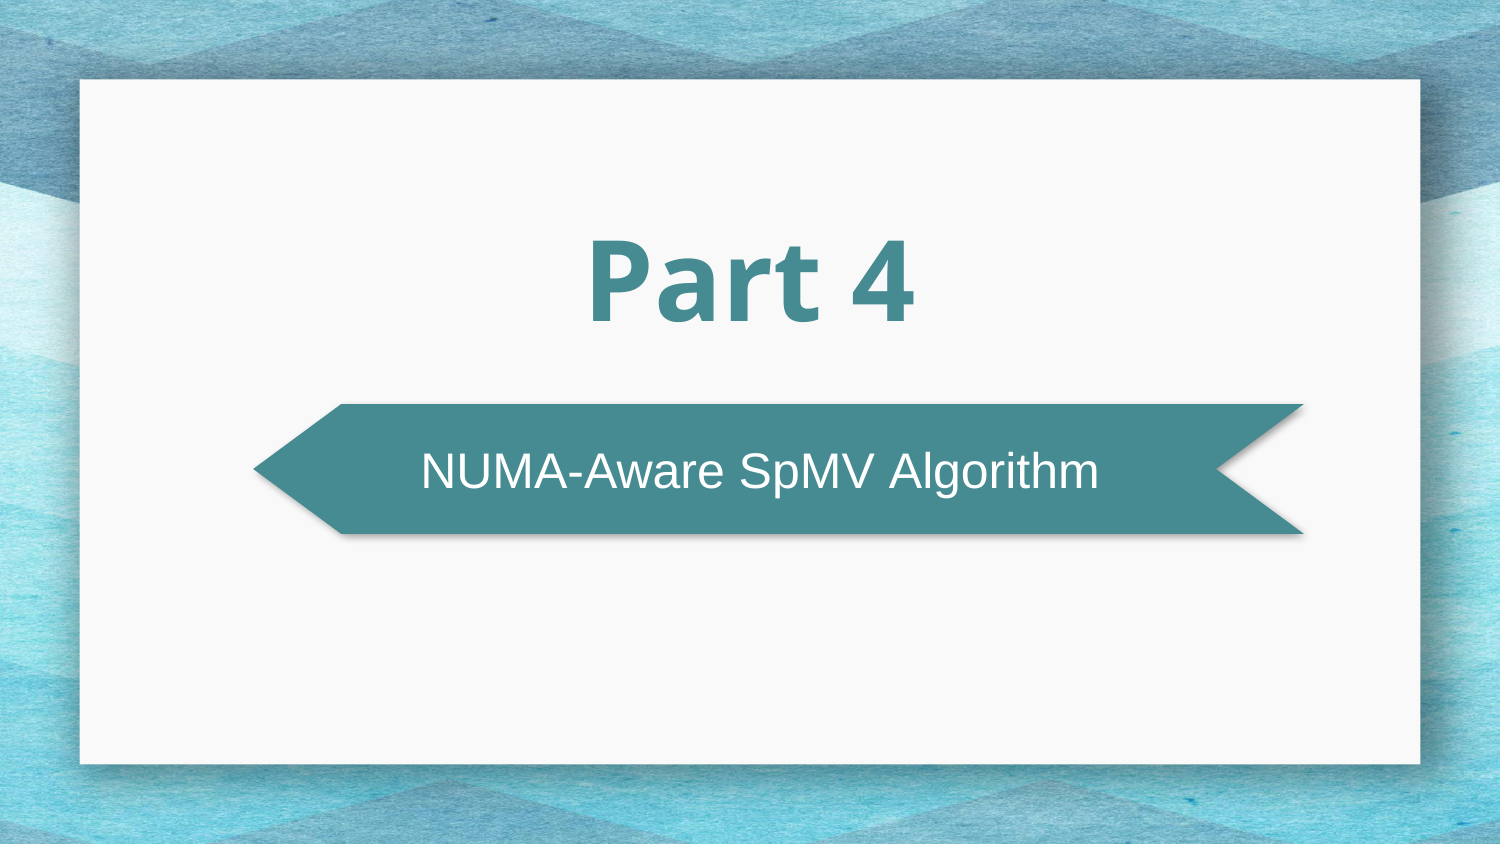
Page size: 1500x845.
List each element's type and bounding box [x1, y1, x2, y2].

text_box [252, 403, 1304, 535]
picture [0, 0, 1500, 844]
